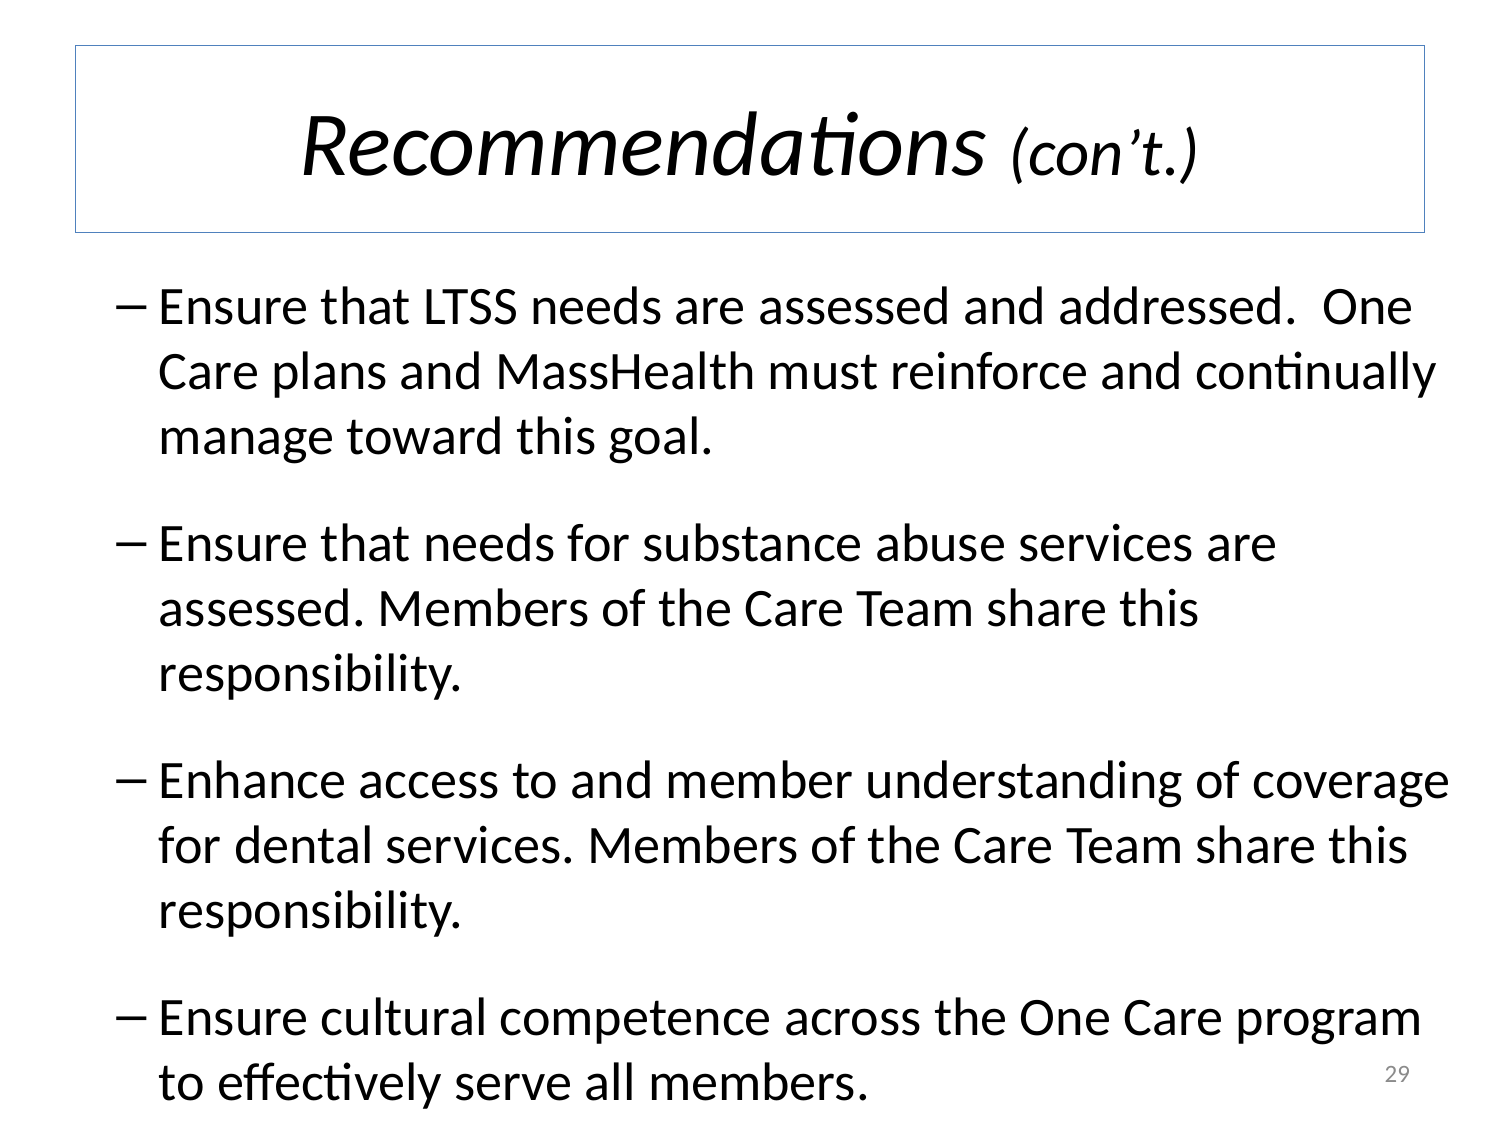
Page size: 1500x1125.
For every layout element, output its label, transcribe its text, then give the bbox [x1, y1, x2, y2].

title Recommendations (con’t.) [75, 45, 1425, 233]
slide_number 29 [1074, 1042, 1425, 1103]
list Ensure that LTSS needs are assessed and addressed. One Care plans and MassHealth must reinforce and continually manage toward this goal. Ensure that needs for substance abuse services are assessed. Members of the Care Team share this responsibility. Enhance access to and member understanding of coverage for dental services. Members of the Care Team share this responsibility. Ensure cultural competence across the One Care program to effectively serve all members. [33, 262, 1473, 1125]
